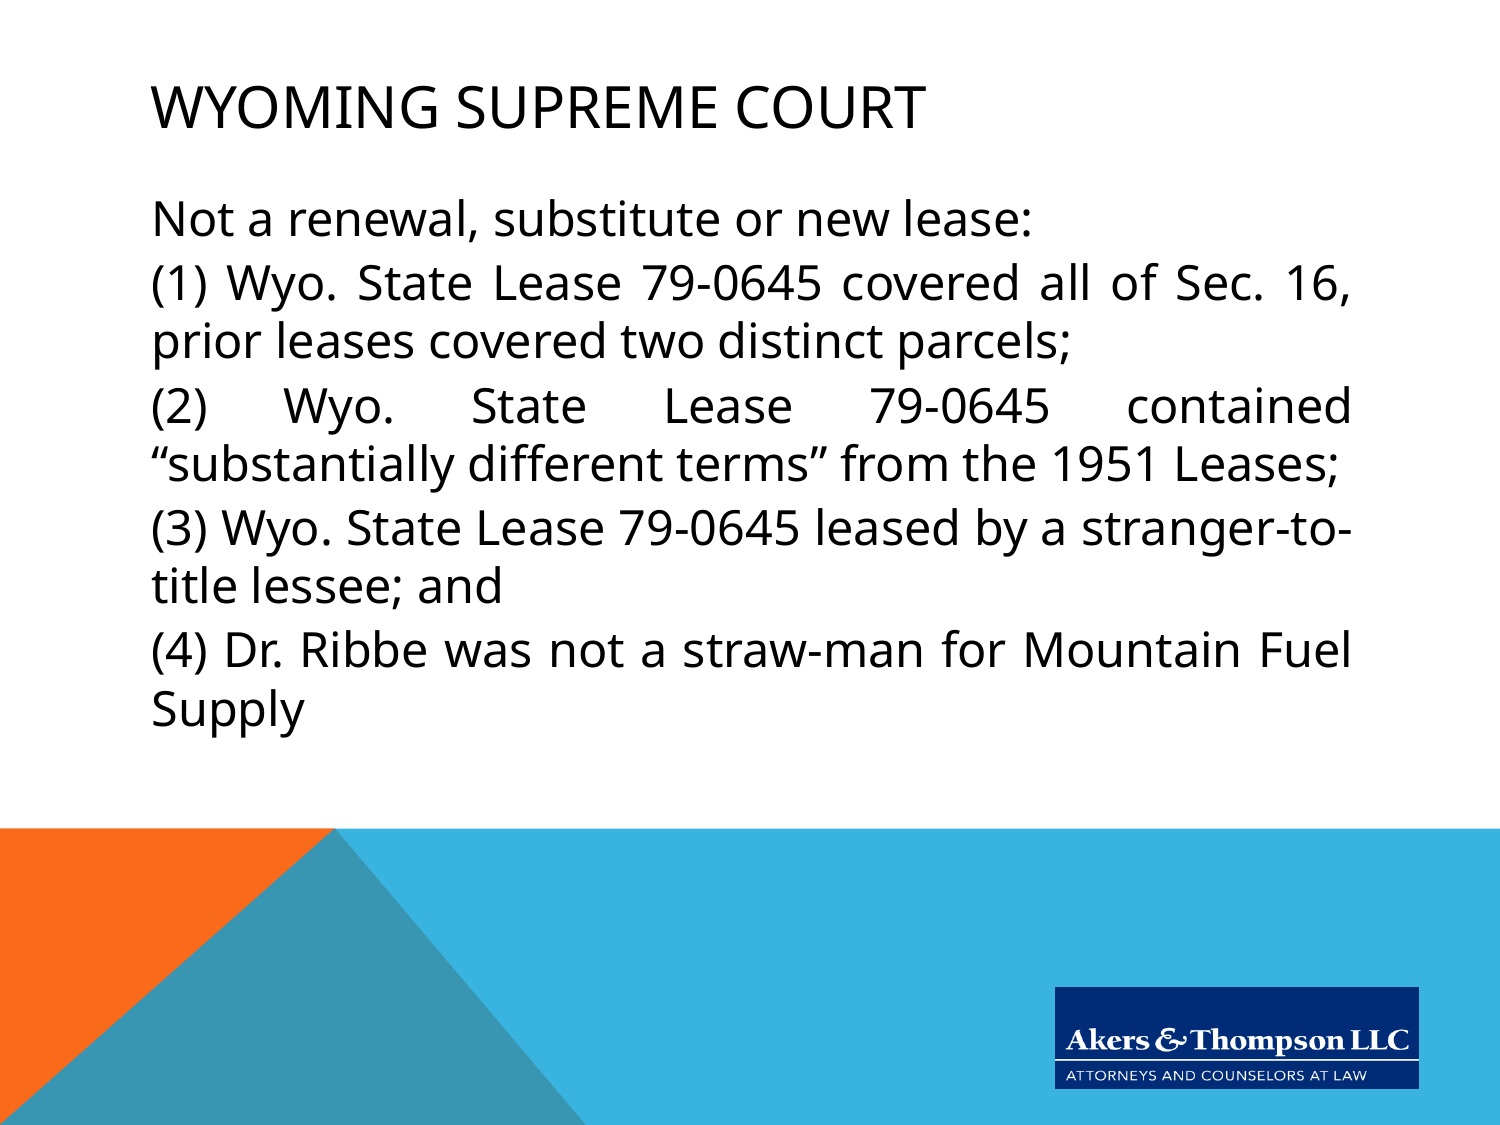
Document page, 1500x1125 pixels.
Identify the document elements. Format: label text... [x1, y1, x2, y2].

title Wyoming Supreme Court [135, 60, 1369, 150]
picture [1054, 987, 1419, 1090]
list Not a renewal, substitute or new lease: (1) Wyo. State Lease 79-0645 covered all of Sec. 16, prior leases covered two distinct parcels; (2) Wyo. State Lease 79-0645 contained “substantially different terms” from the 1951 Leases; (3) Wyo. State Lease 79-0645 leased by a stranger-to-title lessee; and (4) Dr. Ribbe was not a straw-man for Mountain Fuel Supply [135, 180, 1369, 768]
